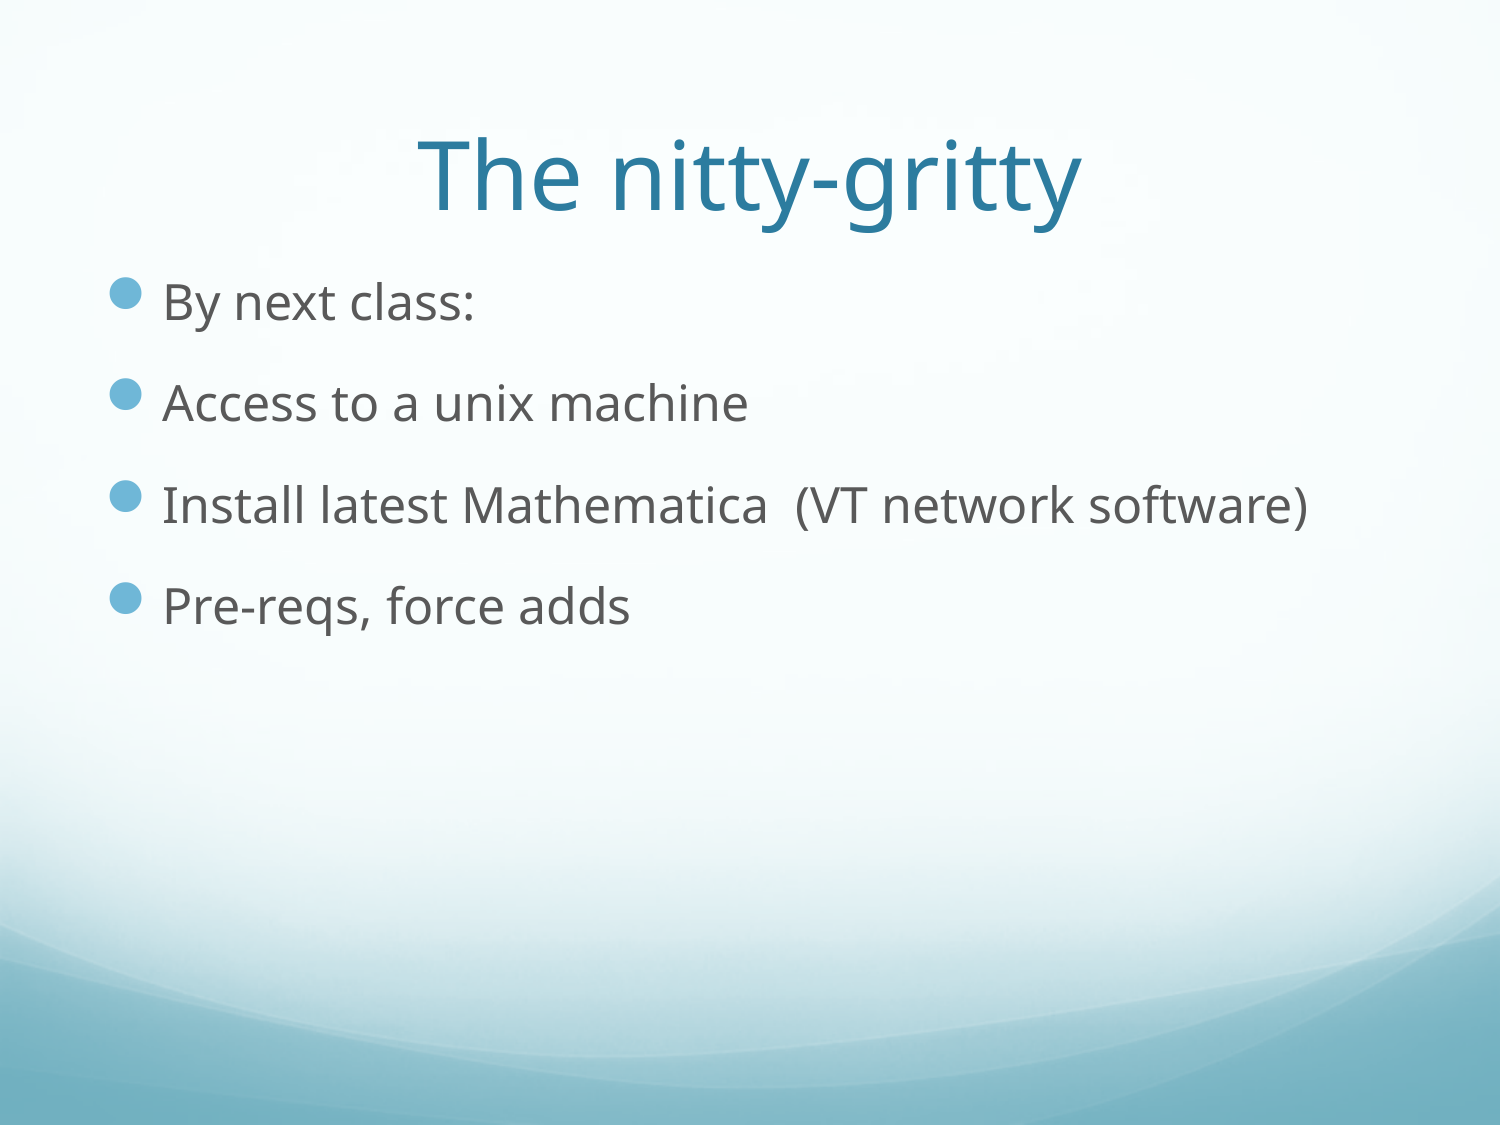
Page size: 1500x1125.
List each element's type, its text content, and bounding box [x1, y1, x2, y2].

title The nitty-gritty [90, 17, 1410, 237]
list By next class: Access to a unix machine Install latest Mathematica (VT network software) Pre-reqs, force adds [90, 262, 1410, 975]
